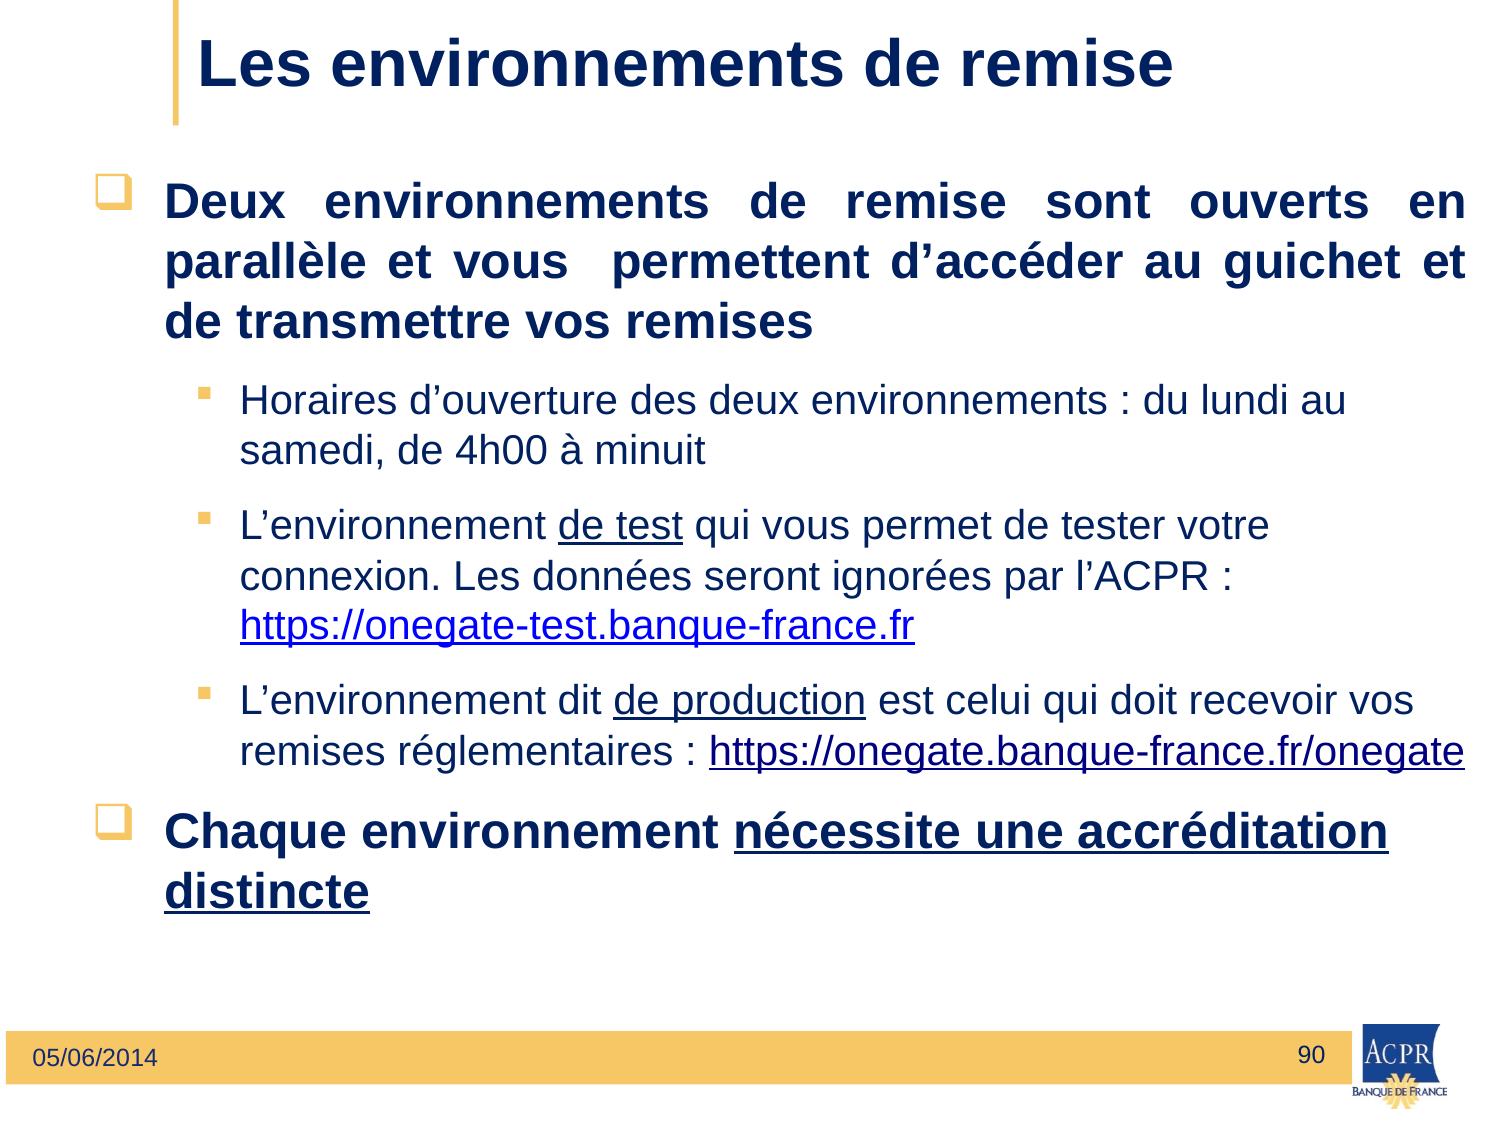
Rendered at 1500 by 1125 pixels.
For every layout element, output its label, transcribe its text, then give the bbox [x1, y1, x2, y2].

title Les environnements de remise [183, 0, 1483, 125]
list Deux environnements de remise sont ouverts en parallèle et vous permettent d’accéder au guichet et de transmettre vos remises Horaires d’ouverture des deux environnements : du lundi au samedi, de 4h00 à minuit L’environnement de test qui vous permet de tester votre connexion. Les données seront ignorées par l’ACPR : https://onegate-test.banque-france.fr L’environnement dit de production est celui qui doit recevoir vos remises réglementaires : https://onegate.banque-france.fr/onegate Chaque environnement nécessite une accréditation distincte [76, 160, 1483, 929]
picture [1352, 1024, 1447, 1109]
text_box 05/06/2014 [17, 1033, 368, 1083]
text_box 90 [990, 1023, 1341, 1083]
